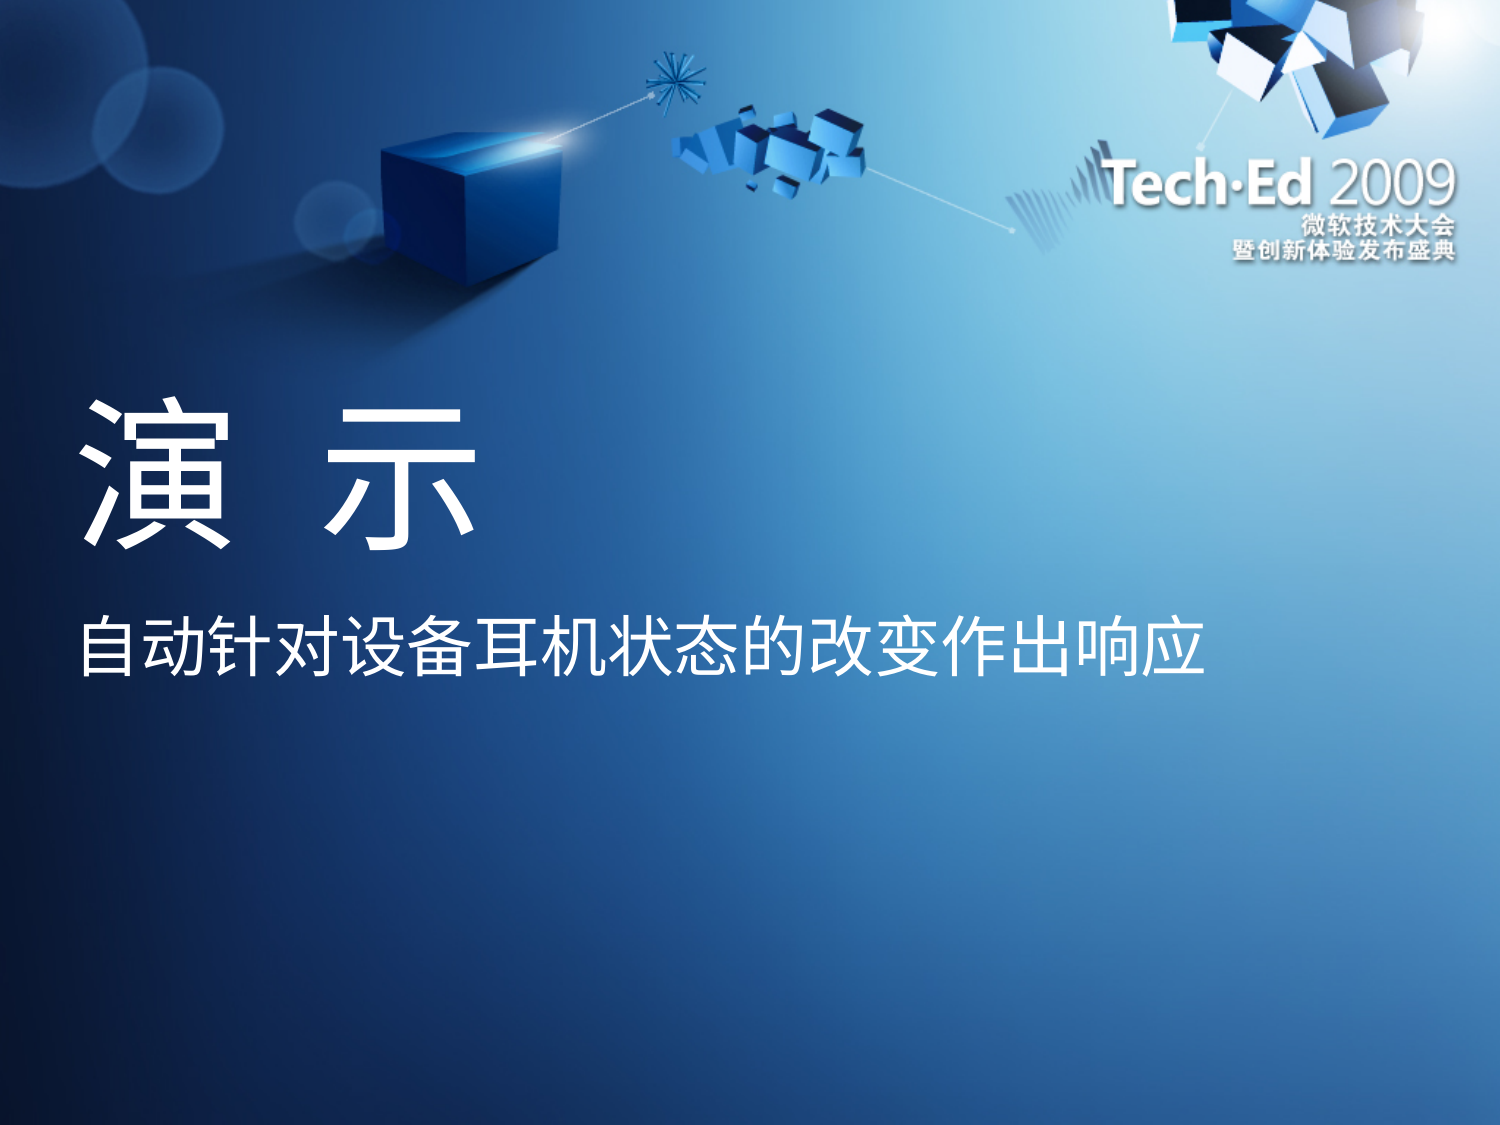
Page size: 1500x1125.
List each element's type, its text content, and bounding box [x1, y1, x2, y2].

title 演 示 [58, 363, 1409, 551]
picture [0, 0, 1500, 1125]
list 自动针对设备耳机状态的改变作出响应 [58, 597, 1407, 704]
